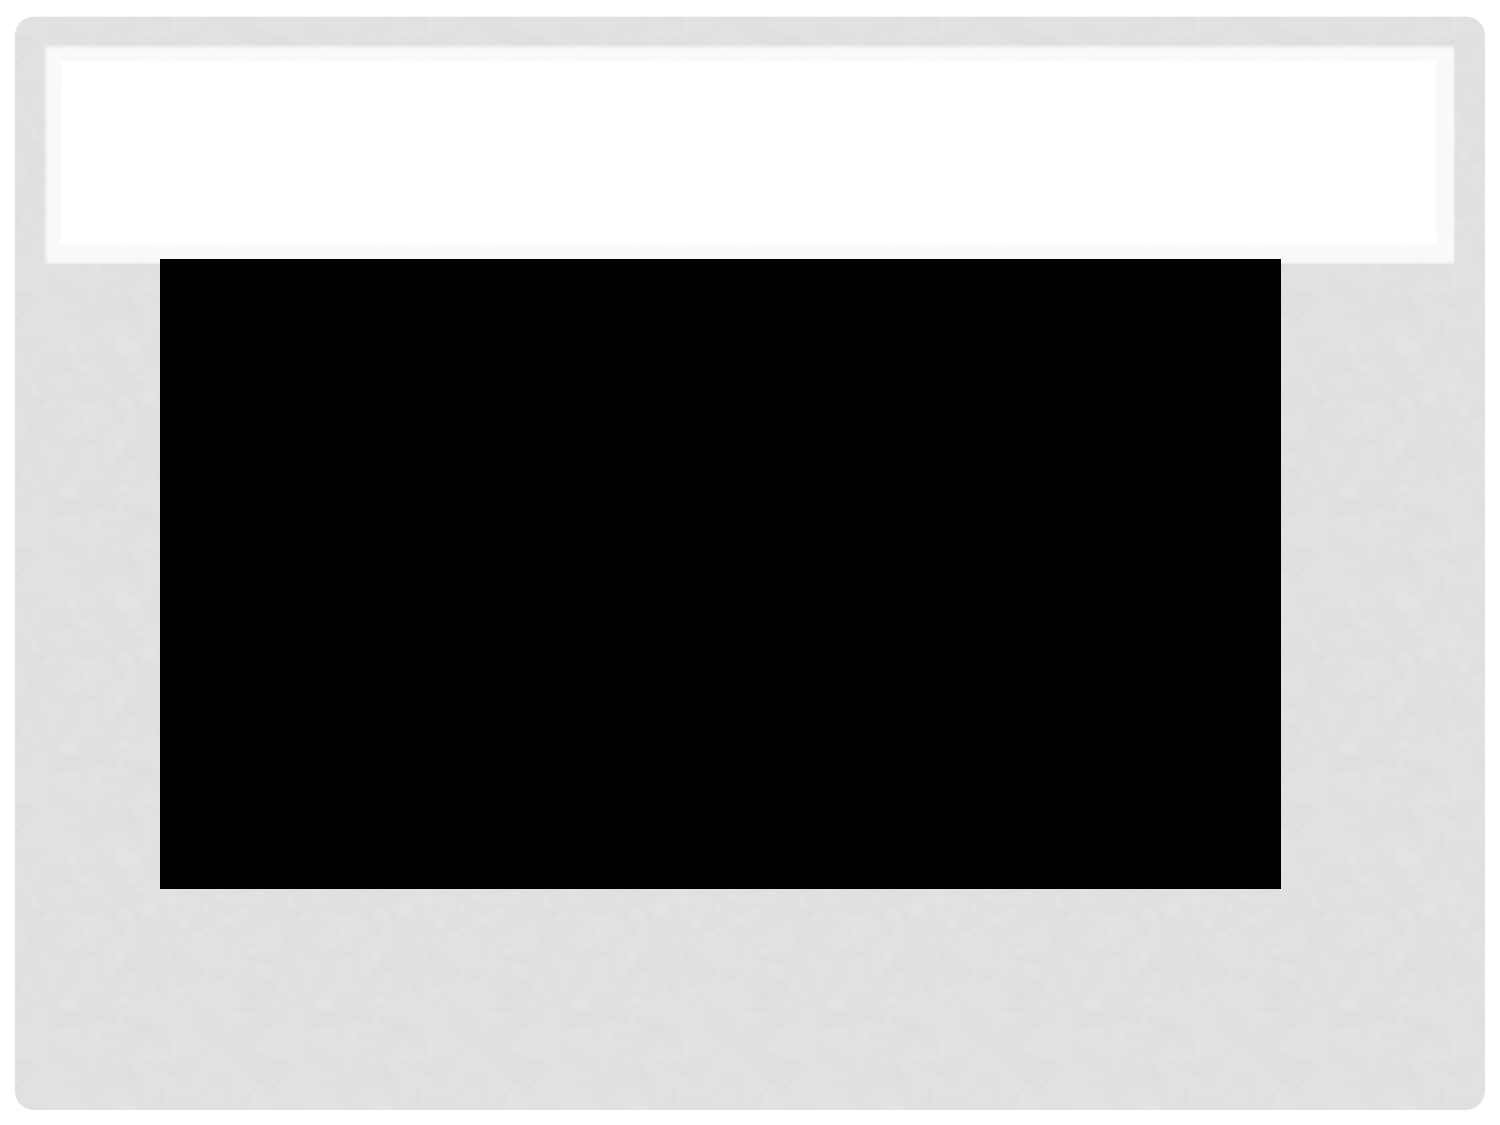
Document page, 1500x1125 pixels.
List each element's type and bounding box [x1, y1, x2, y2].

list [159, 258, 1282, 891]
